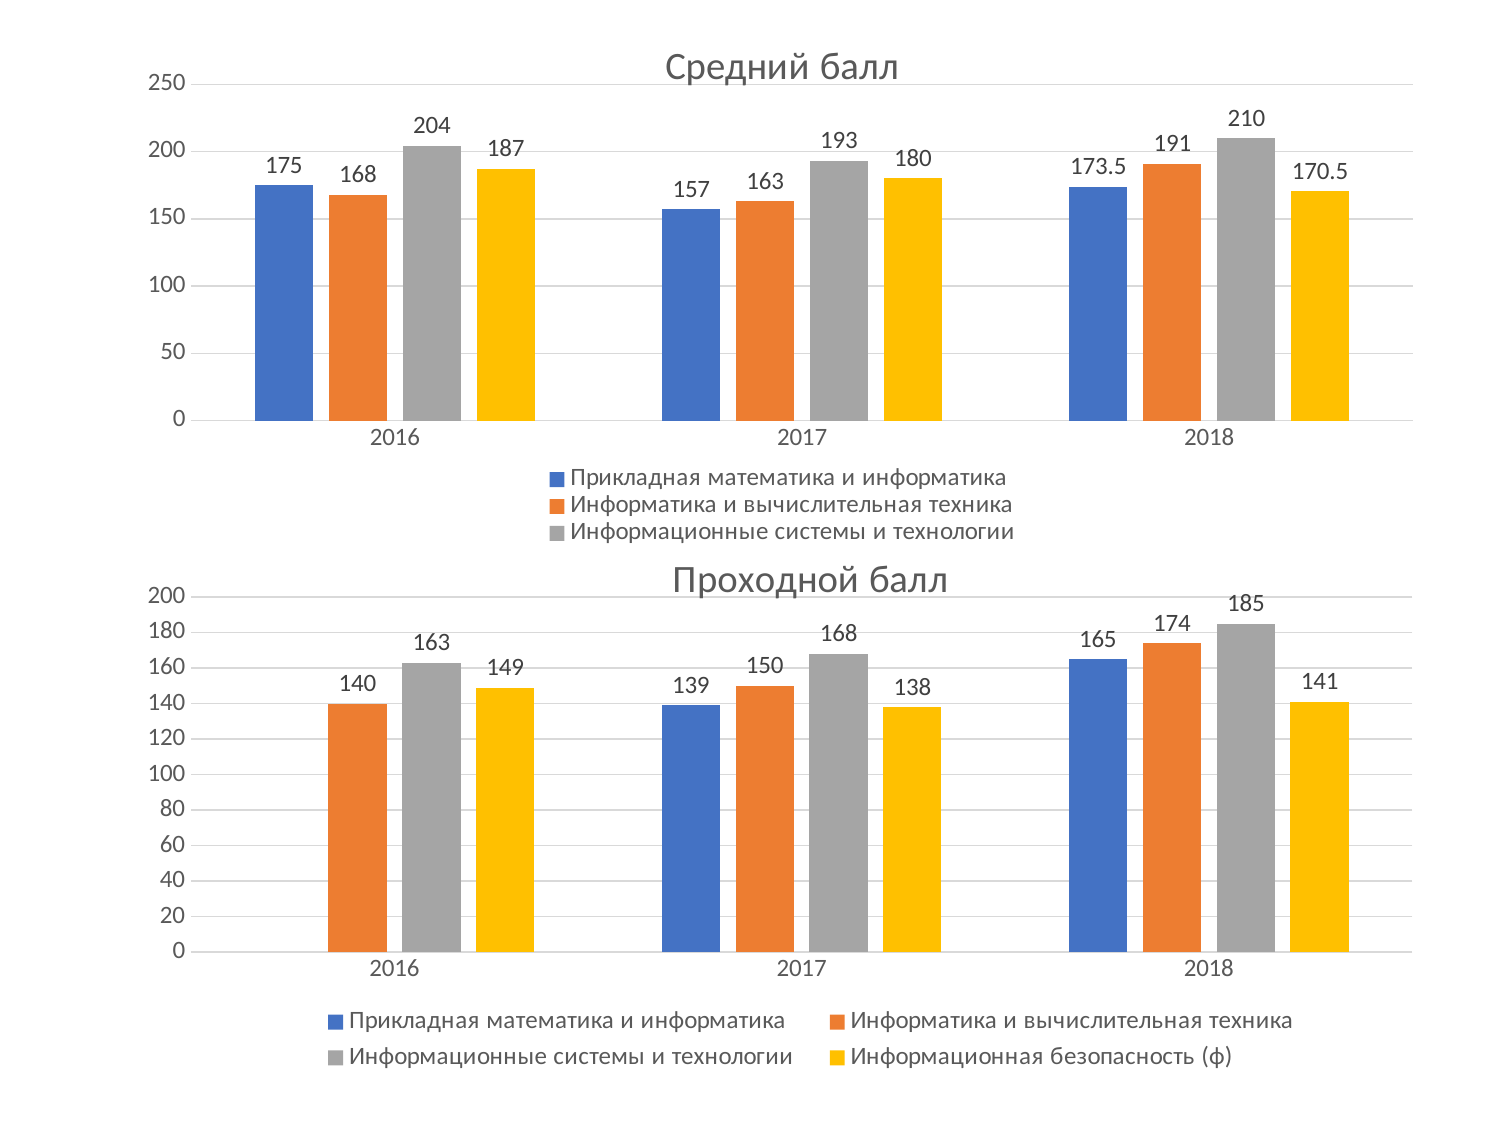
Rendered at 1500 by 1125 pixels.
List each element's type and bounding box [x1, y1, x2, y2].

chart [135, 19, 1430, 1083]
